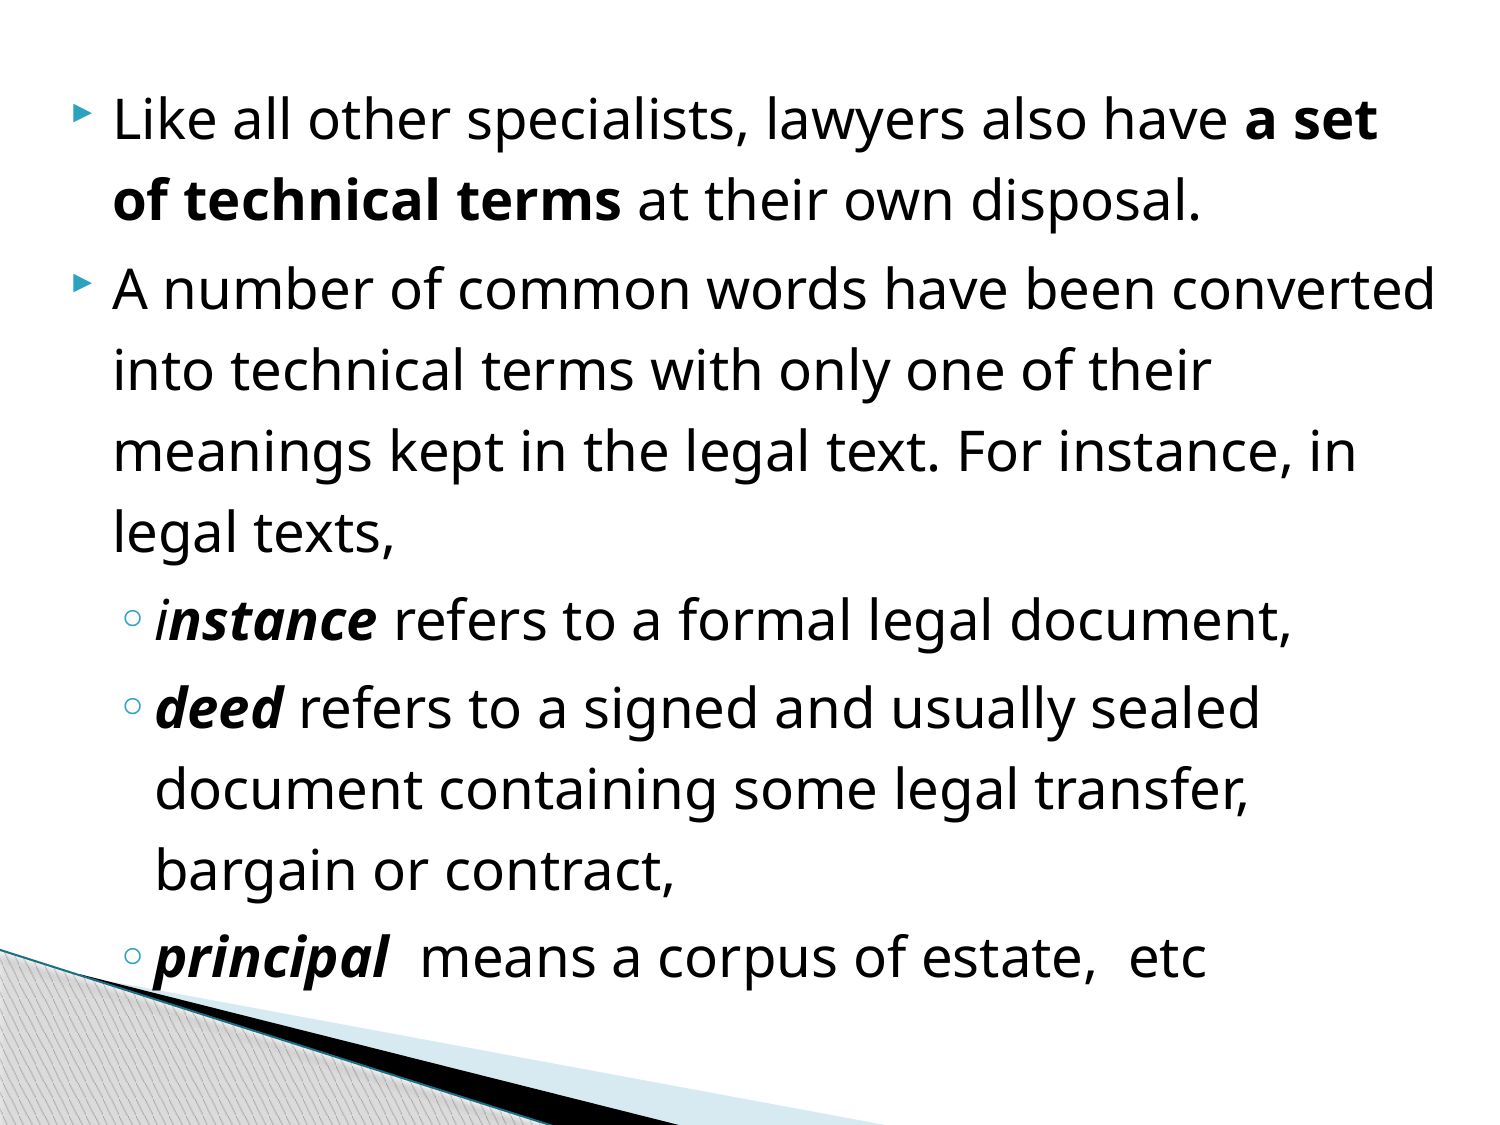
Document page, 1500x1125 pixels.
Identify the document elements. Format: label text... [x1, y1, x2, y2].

list Like all other specialists, lawyers also have a set of technical terms at their own disposal. A number of common words have been converted into technical terms with only one of their meanings kept in the legal text. For instance, in legal texts, instance refers to a formal legal document, deed refers to a signed and usually sealed document containing some legal transfer, bargain or contract, principal means a corpus of estate, etc [37, 62, 1463, 1038]
